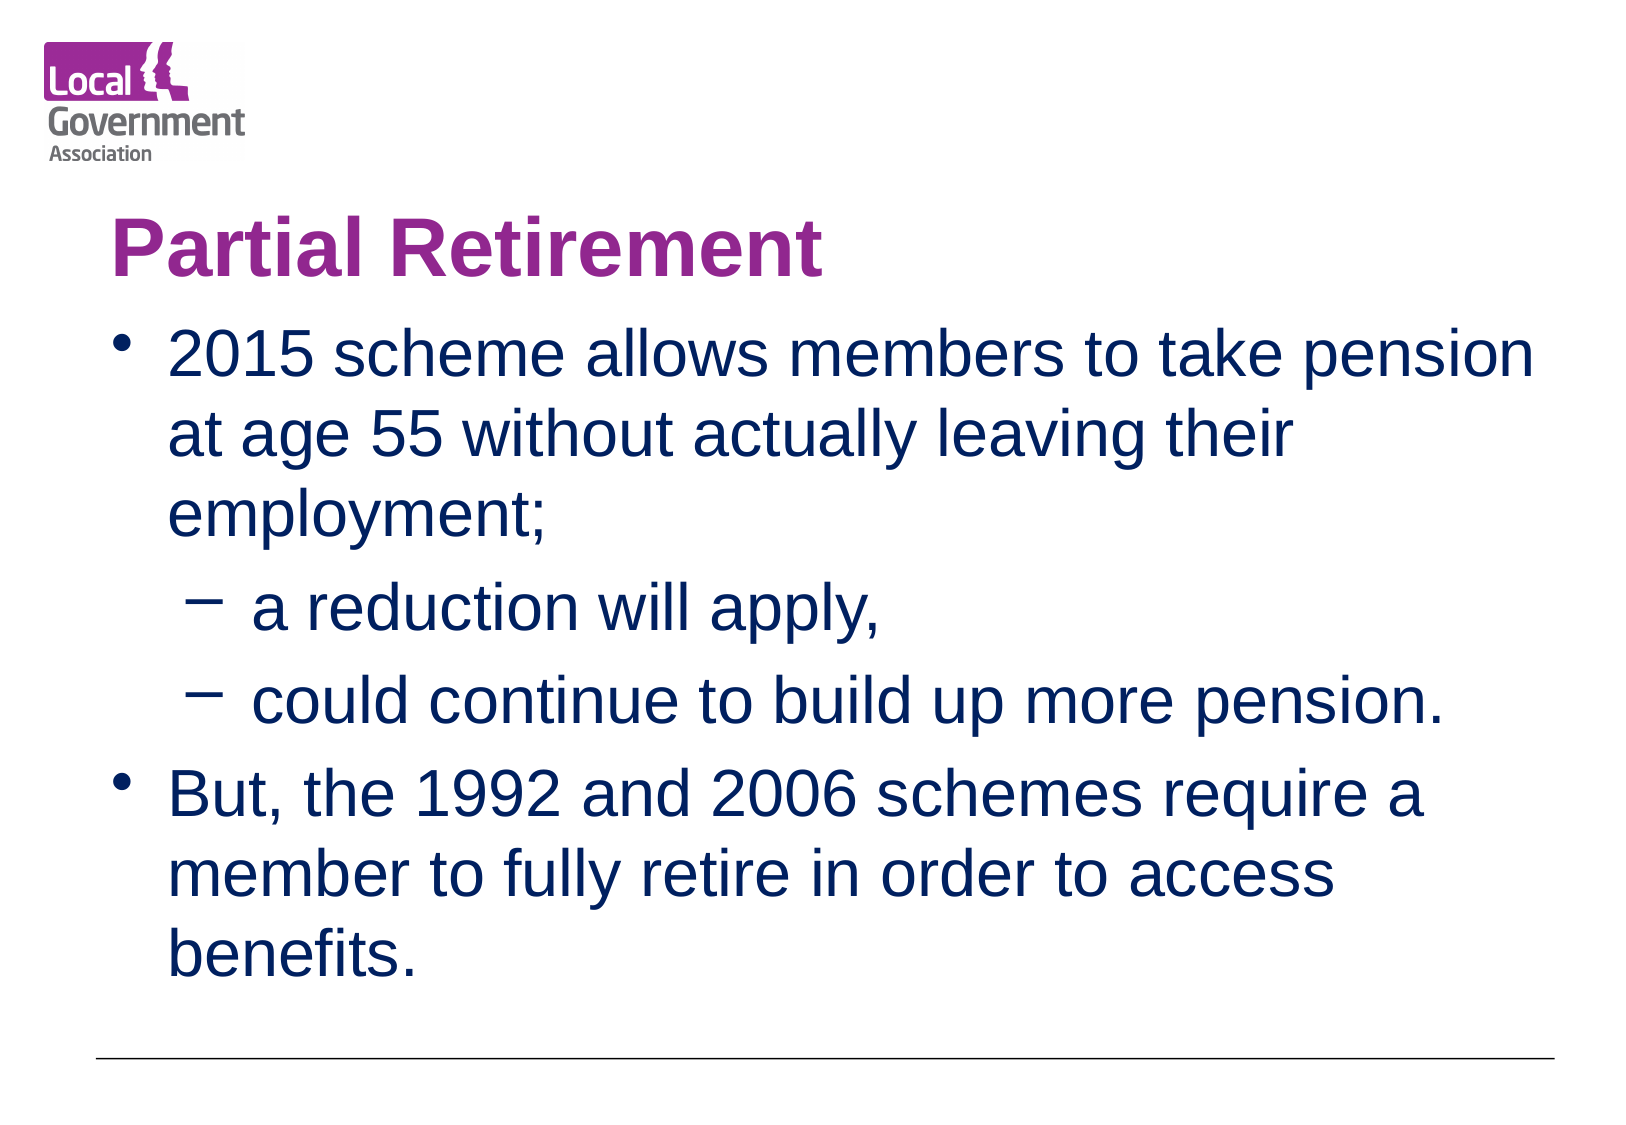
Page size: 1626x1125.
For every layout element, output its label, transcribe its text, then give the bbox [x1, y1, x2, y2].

picture [44, 42, 245, 161]
list 2015 scheme allows members to take pension at age 55 without actually leaving their employment; a reduction will apply, could continue to build up more pension. But, the 1992 and 2006 schemes require a member to fully retire in order to access benefits. [95, 302, 1559, 1005]
title Partial Retirement [95, 196, 1559, 291]
